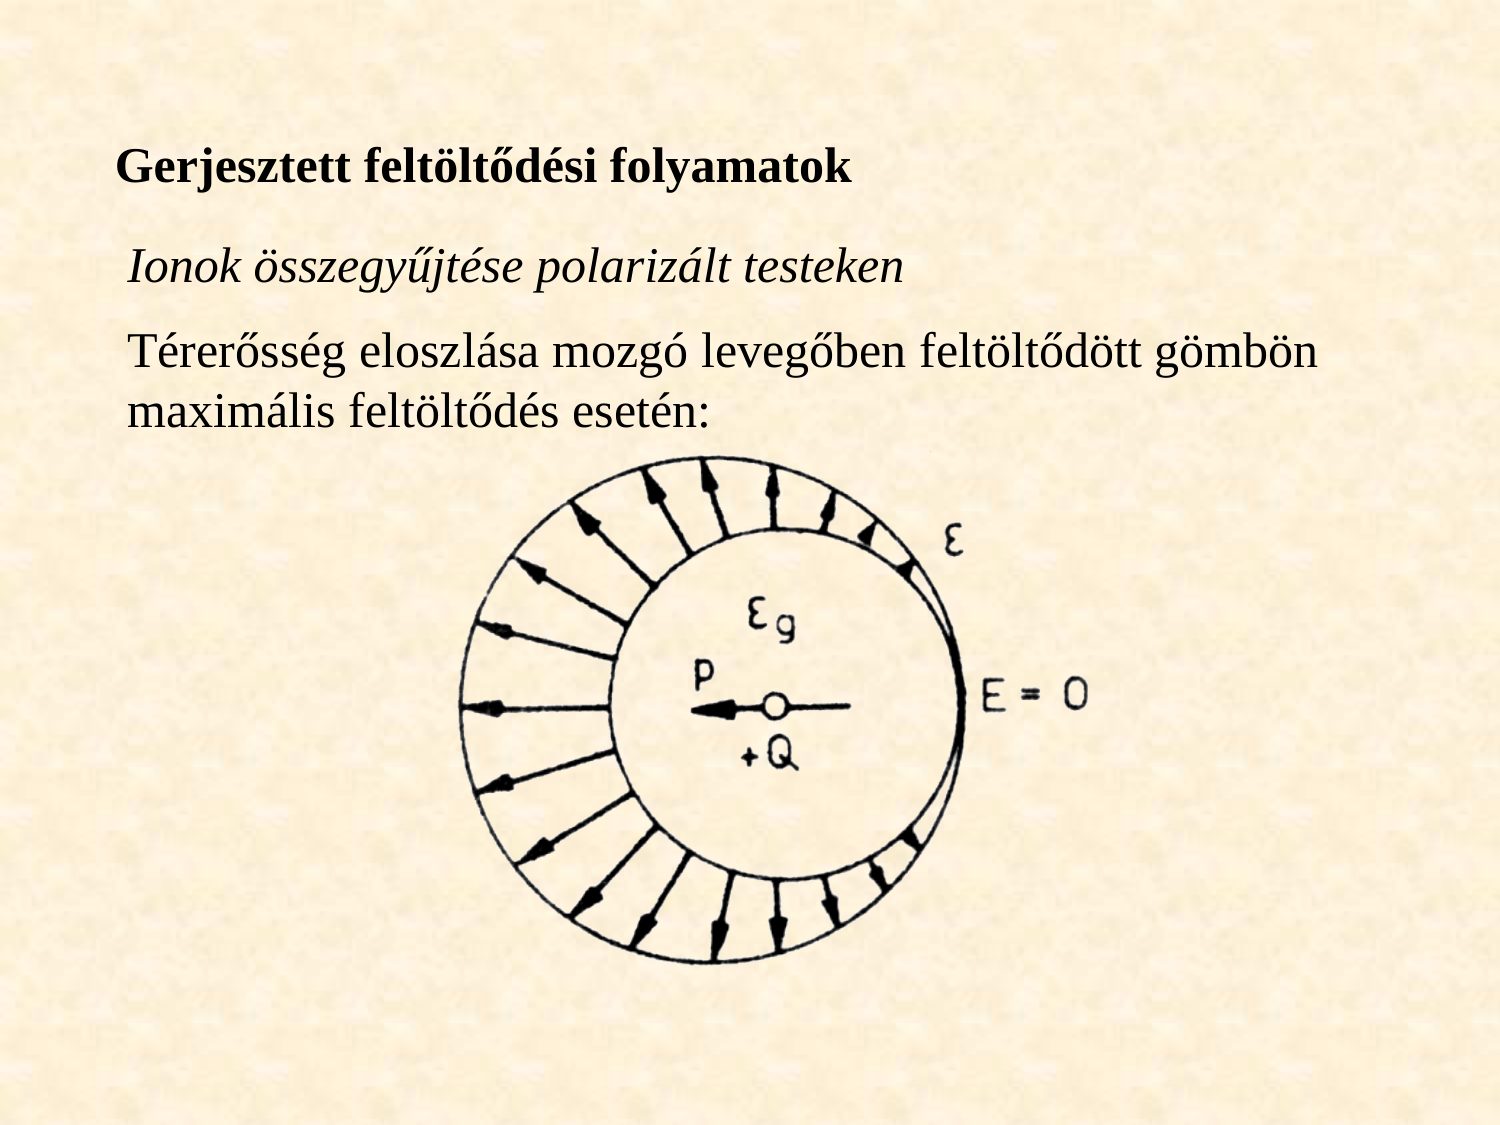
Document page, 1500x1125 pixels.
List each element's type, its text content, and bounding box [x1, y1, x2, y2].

text_box Ionok összegyűjtése polarizált testeken Térerősség eloszlása mozgó levegőben feltöltődött gömbön maximális feltöltődés esetén: [112, 224, 1438, 445]
picture [0, 0, 1500, 1125]
text_box Gerjesztett feltöltődési folyamatok [99, 124, 1275, 200]
